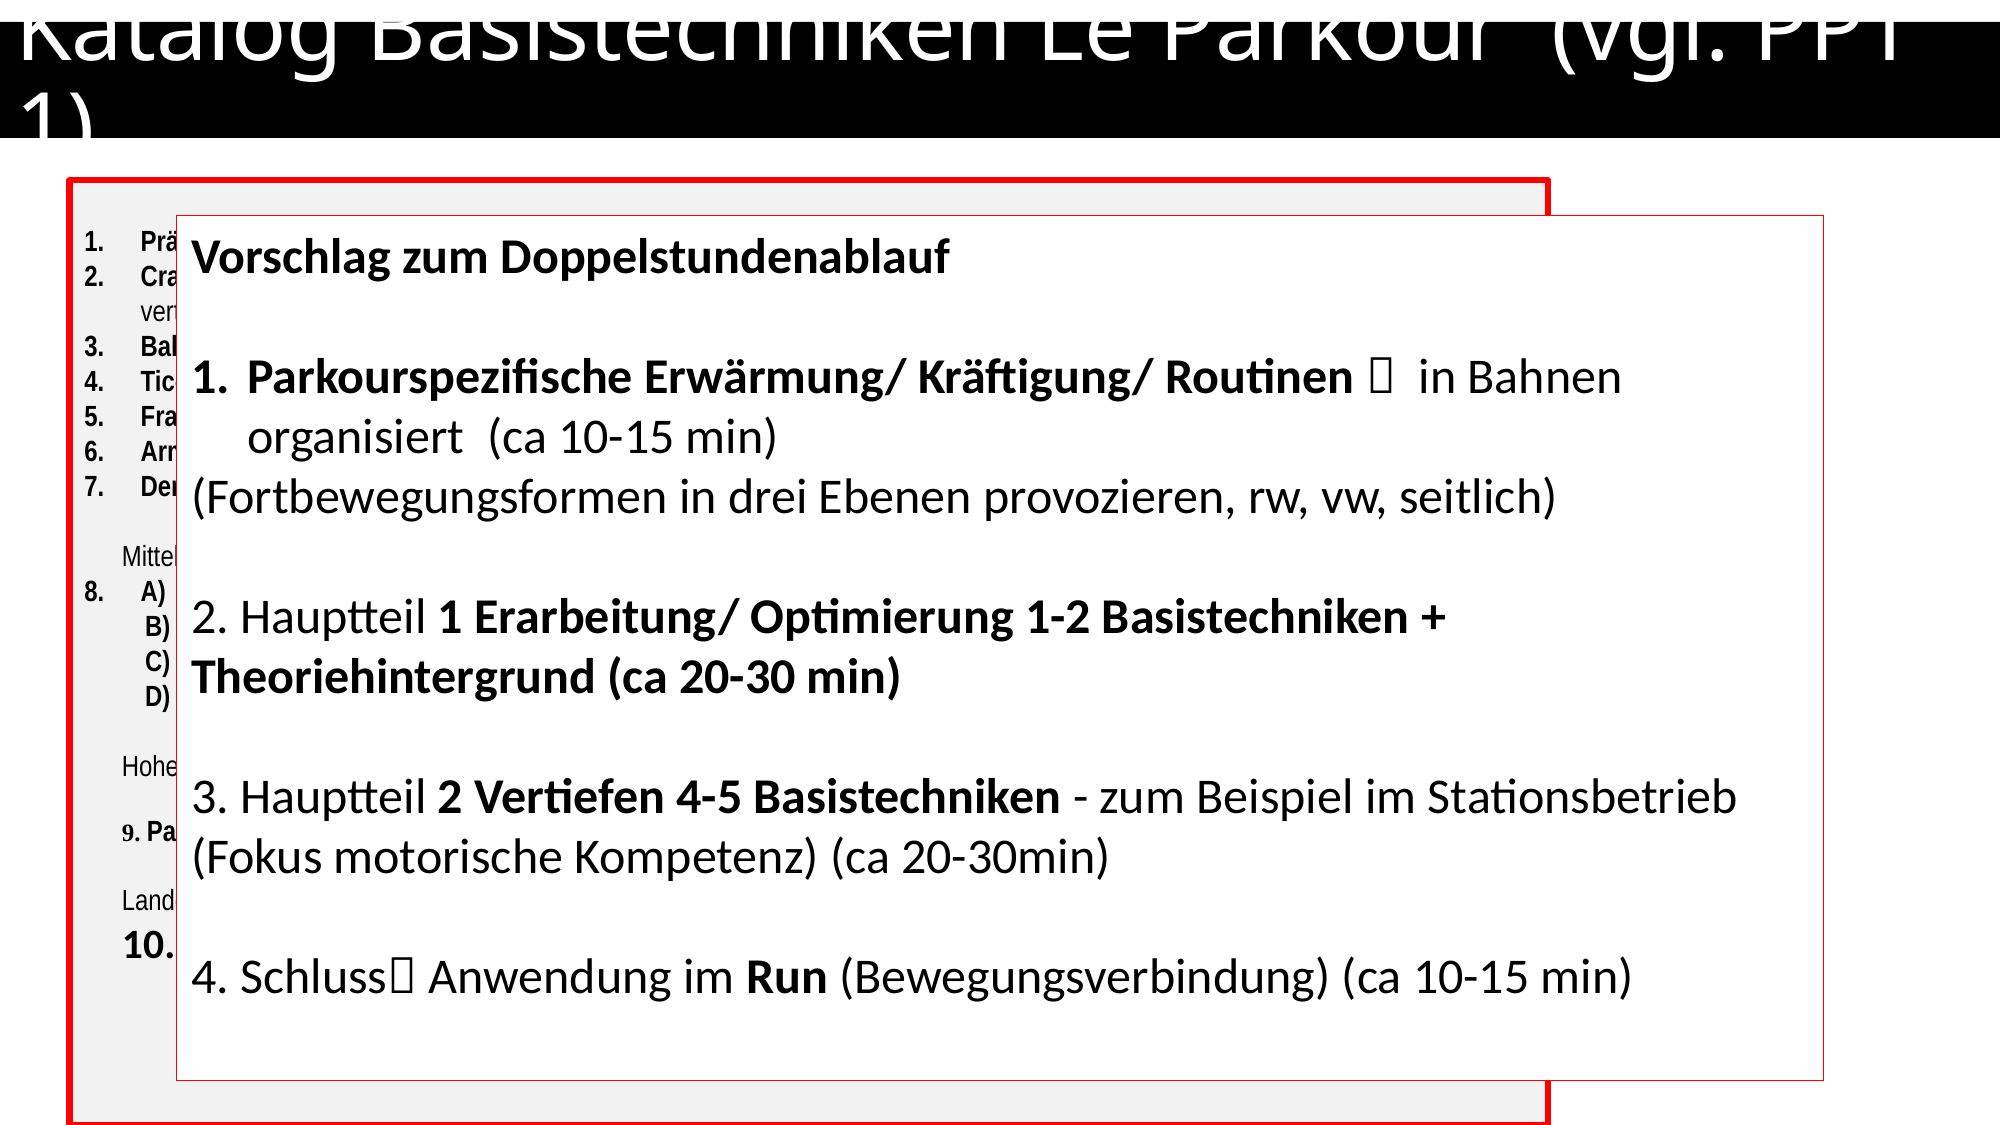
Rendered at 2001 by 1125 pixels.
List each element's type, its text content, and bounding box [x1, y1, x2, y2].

text_box Vorschlag zum Doppelstundenablauf Parkourspezifische Erwärmung/ Kräftigung/ Routinen  in Bahnen organisiert (ca 10-15 min) (Fortbewegungsformen in drei Ebenen provozieren, rw, vw, seitlich) 2. Hauptteil 1 Erarbeitung/ Optimierung 1-2 Basistechniken + Theoriehintergrund (ca 20-30 min) 3. Hauptteil 2 Vertiefen 4-5 Basistechniken - zum Beispiel im Stationsbetrieb (Fokus motorische Kompetenz) (ca 20-30min) 4. Schluss Anwendung im Run (Bewegungsverbindung) (ca 10-15 min) [176, 215, 1824, 1081]
text_box Präzisionssprung (ein oder beidbeiniger Absprung und beidbeinige Landung  kleine/schmale/erhöhte Landefläche) Crane (einbeinige Landung am Rand/horizontalen Teil eines Objekts mit stabilisierendem Ballenaufsatz des anderen Beins an vertikaler Fläche des Objekts) Balancieren rw/vw (u.a. auf Stangen/Geländern) Tic-Tac (mit Hilfe einer Absprunghilfe und/oder Wand, ein Hindernis überspringen) Franchissement/ Durchbruch/ Underbar (ähnlich Unterschwung) Armsprung/ Saut de Bras (Sprung an eine Wand und in froschähnlicher Position halten) Demi-Tour (ähnlich Hockwende; allerdings ohne Loslassen des Objekts; über z. B. ein Geländer) Mittelhohe Hindernisse (bis ca Hüft/-Brusthöhe) u. a. A) Lazy B) Safety C) Speed D) Kong/ Katze, Monkey Hohe Hindernisse (ab ca Brusthöhe/>120cm) 9. Passe mureille (Mauerüberwindung) Landetechniken 10. A) Roulade (Abrollen ähnlich Judorolle; i.d.R. nach einem Niedersprung aus größerer Höhe) B) Safety-Tap (3/4-Kontaktlandung; ähnlich Froschposition) [ C) Präzisionslandung (beidbeinige Landung)  s. Stationskarte 1: Präzisionssprung ] [69, 180, 1549, 1125]
title Katalog Basistechniken Le Parkour (vgl. PPT 1) [0, 21, 2000, 138]
